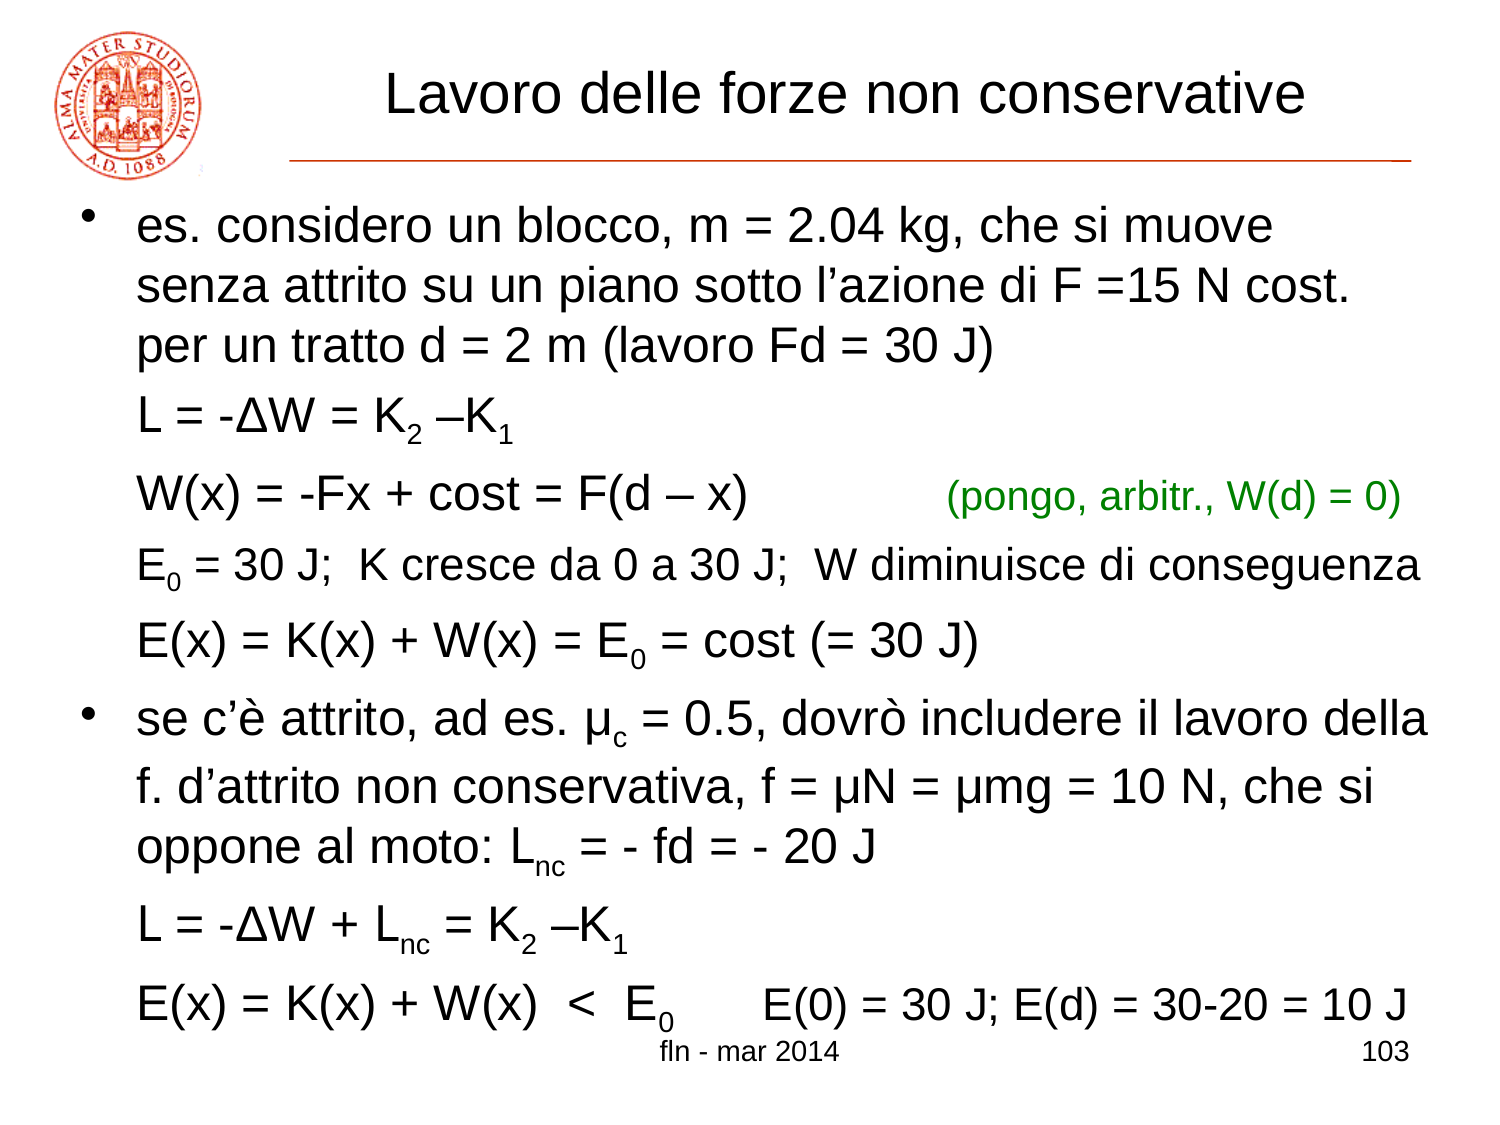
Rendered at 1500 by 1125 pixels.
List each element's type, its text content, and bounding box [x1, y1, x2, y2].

footer fln - mar 2014 [512, 1024, 988, 1103]
list es. considero un blocco, m = 2.04 kg, che si muove senza attrito su un piano sotto l’azione di F =15 N cost. per un tratto d = 2 m (lavoro Fd = 30 J) L = -ΔW = K2 –K1 W(x) = -Fx + cost = F(d – x) (pongo, arbitr., W(d) = 0) E0 = 30 J; K cresce da 0 a 30 J; W diminuisce di conseguenza E(x) = K(x) + W(x) = E0 = cost (= 30 J) se c’è attrito, ad es. μc = 0.5, dovrò includere il lavoro della f. d’attrito non conservativa, f = μN = μmg = 10 N, che si oppone al moto: Lnc = - fd = - 20 J L = -ΔW + Lnc = K2 –K1 E(x) = K(x) + W(x) < E0 E(0) = 30 J; E(d) = 30-20 = 10 J [64, 184, 1447, 1005]
slide_number 103 [1074, 1024, 1425, 1103]
picture [53, 30, 203, 199]
title Lavoro delle forze non conservative [277, 42, 1415, 137]
